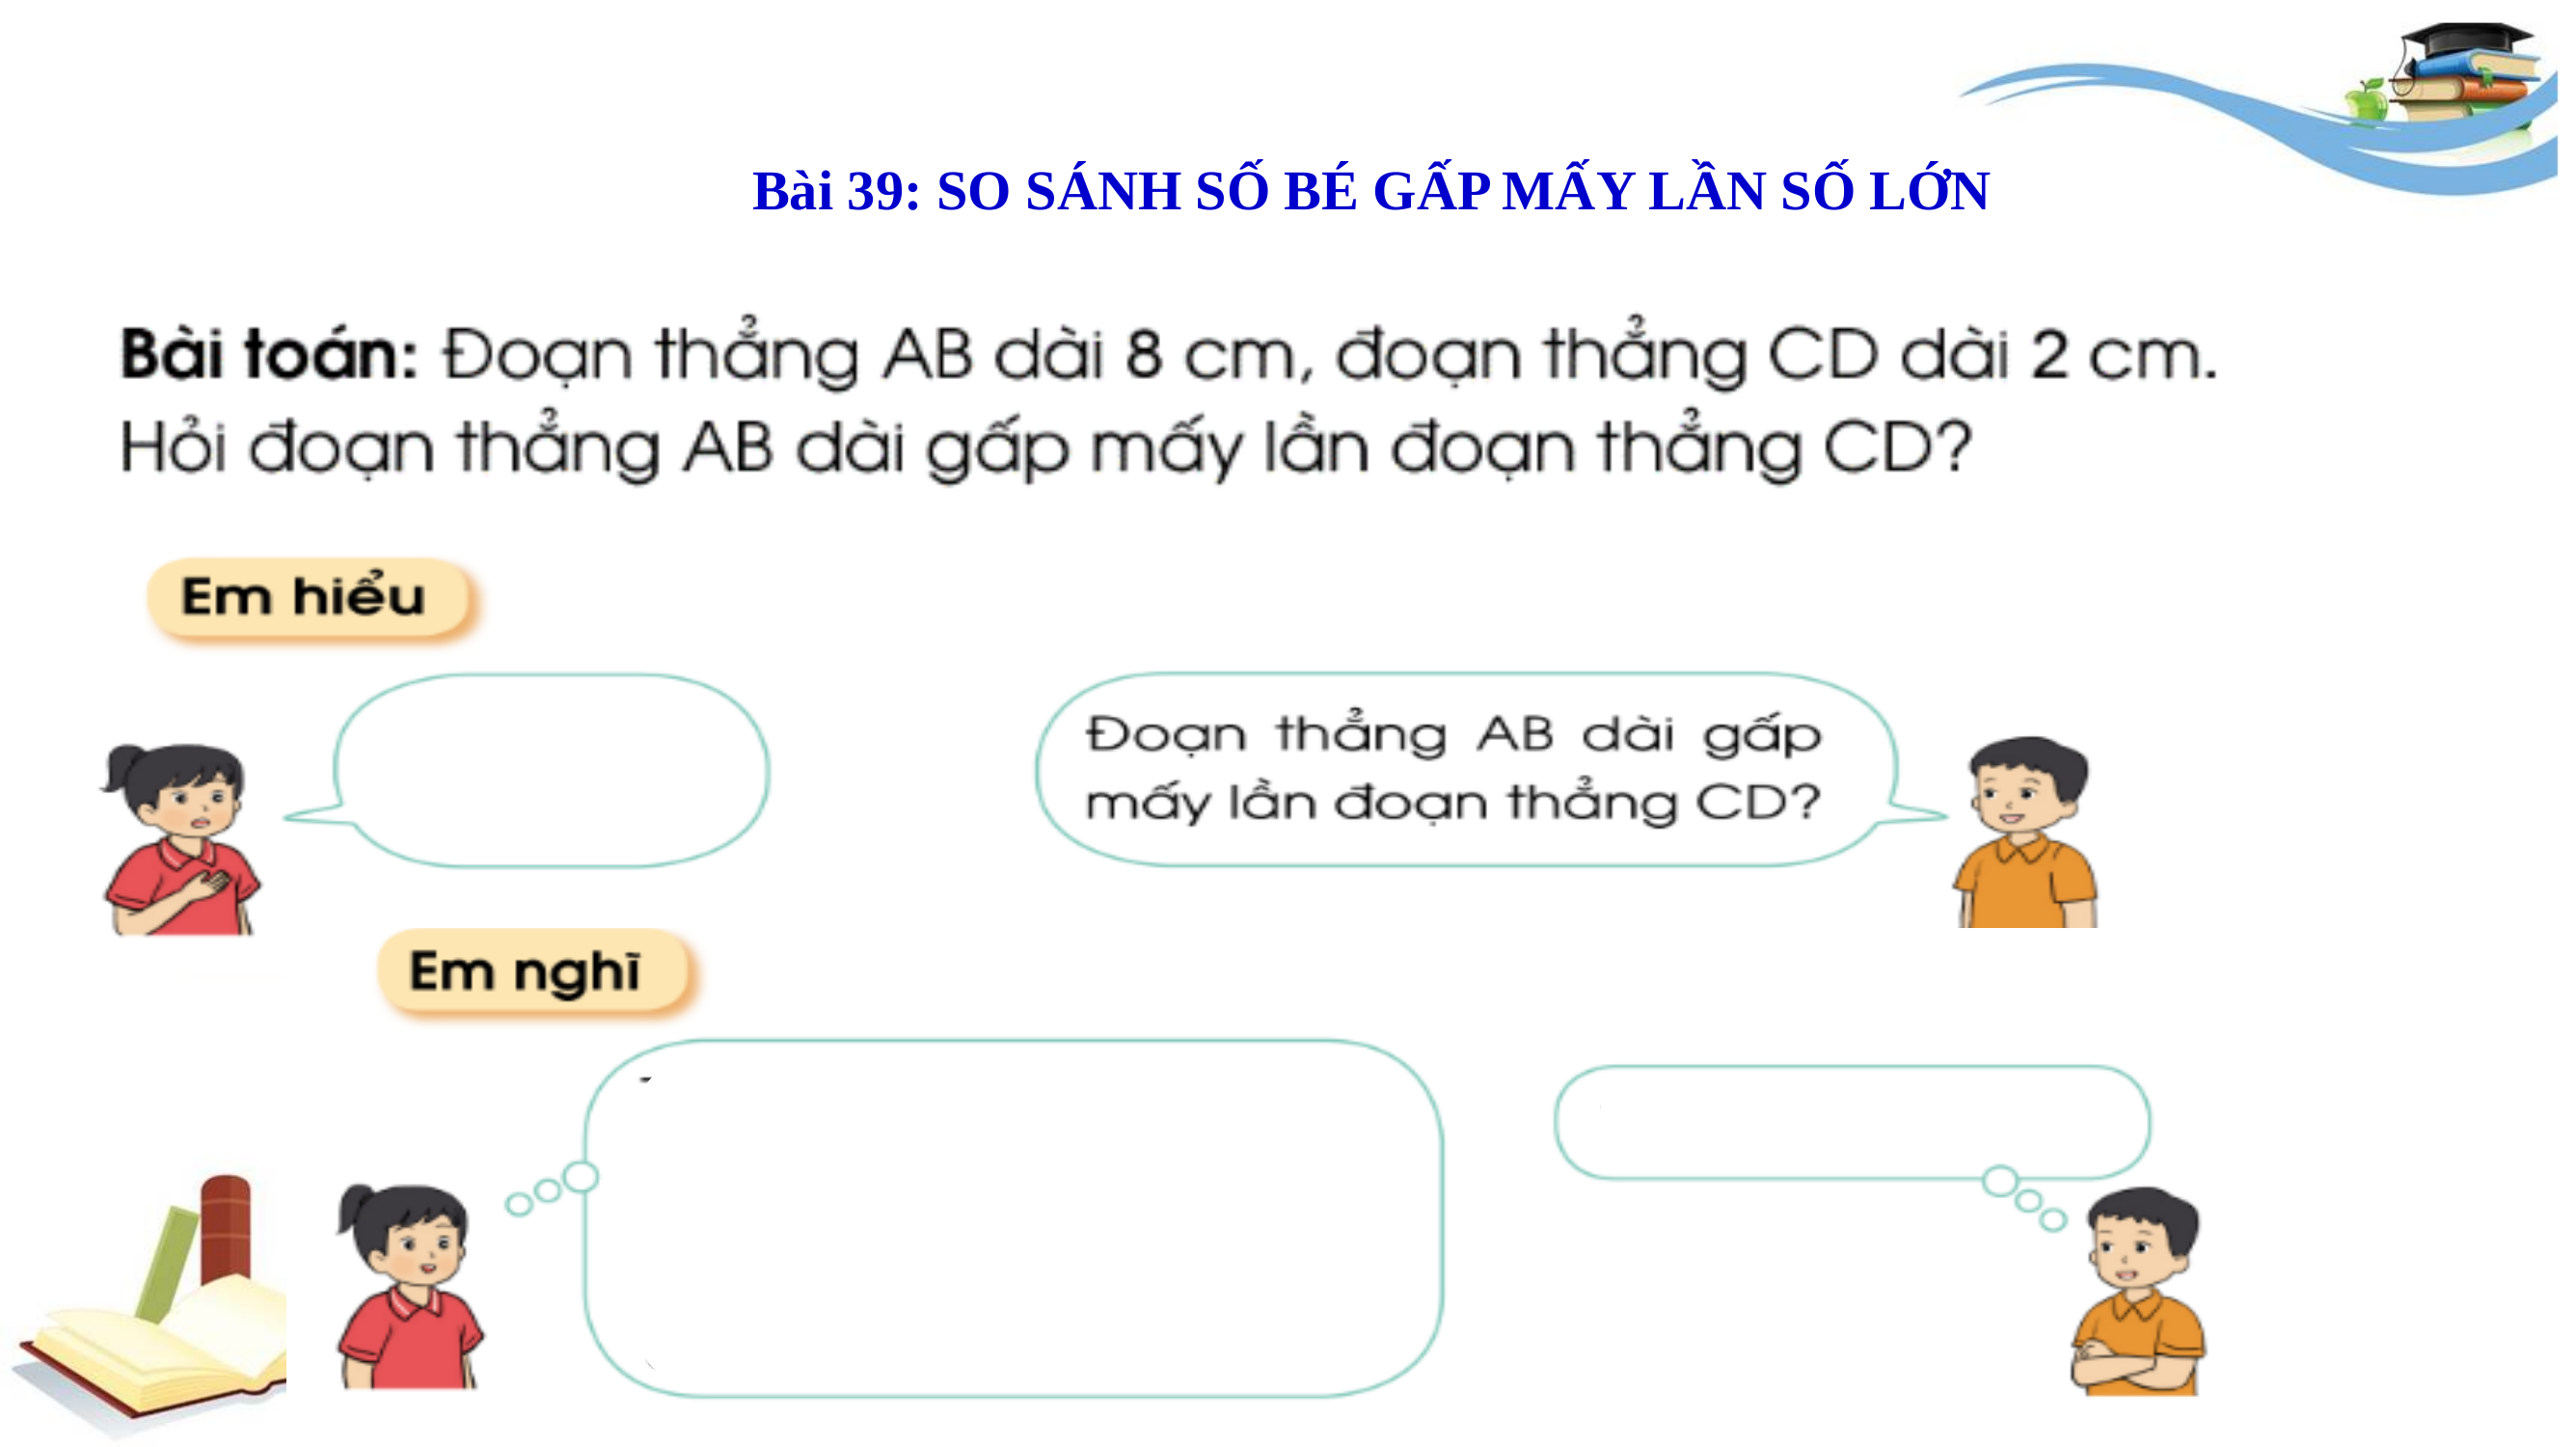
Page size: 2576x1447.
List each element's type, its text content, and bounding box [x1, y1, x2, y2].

picture [0, 0, 2576, 1447]
text_box Bài 39: SO SÁNH SỐ BÉ GẤP MẤY LẦN SỐ LỚN [709, 142, 2036, 232]
